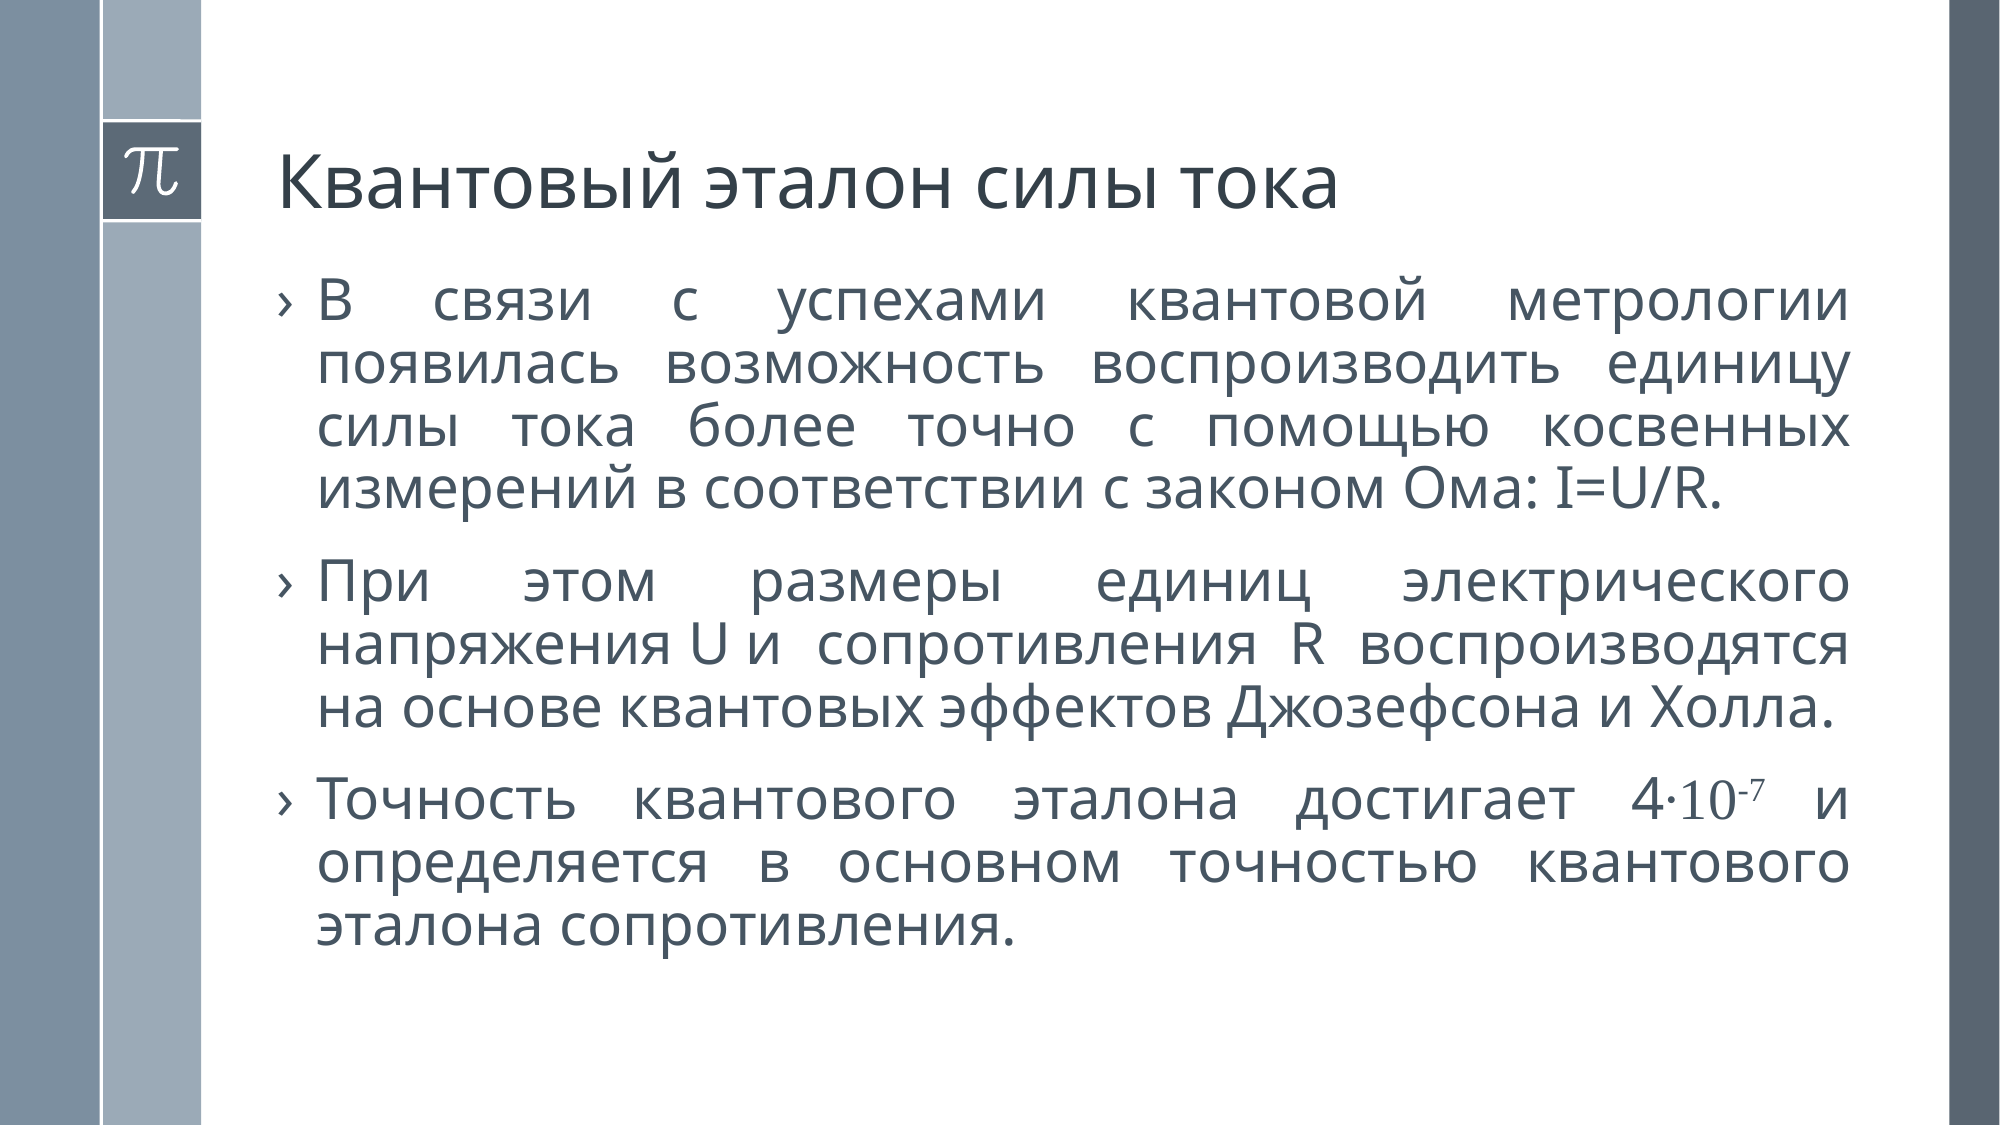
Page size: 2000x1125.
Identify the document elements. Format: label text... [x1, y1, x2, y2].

text_box Квантовый эталон силы тока [261, 29, 1867, 233]
text_box В связи с успехами квантовой метрологии появилась возможность воспроизводить единицу силы тока более точно с помощью косвенных измерений в соответствии с законом Ома: I=U/R. При этом размеры единиц электрического напряжения U и сопротивления R воспроизводятся на основе квантовых эффектов Джозефсона и Холла. Точность квантового эталона достигает 4∙10-7 и определяется в основном точностью квантового эталона сопротивления. [261, 262, 1867, 1013]
